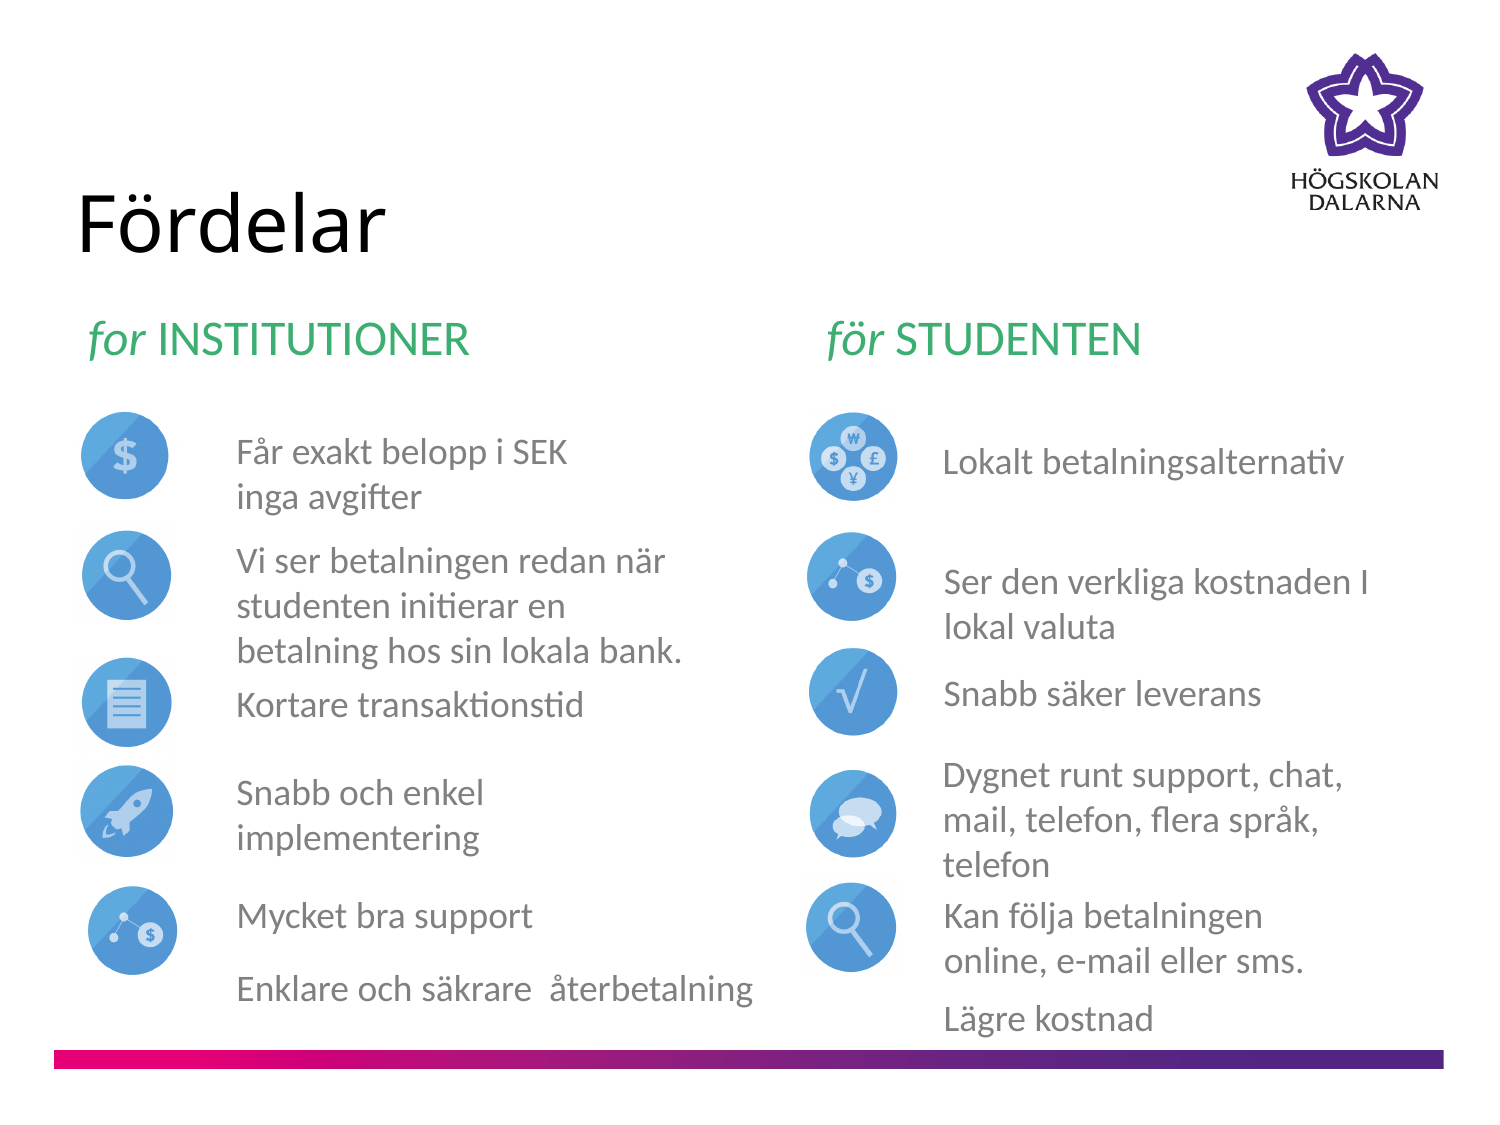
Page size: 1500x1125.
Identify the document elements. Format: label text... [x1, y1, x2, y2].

text_box Lägre kostnad [928, 986, 1416, 1047]
text_box Mycket bra support [221, 884, 570, 944]
text_box for INSTITUTIONER [73, 297, 487, 373]
picture [71, 404, 181, 506]
title Fördelar [60, 156, 1425, 298]
picture [76, 656, 178, 750]
text_box Enklare och säkrare återbetalning [221, 956, 775, 1017]
picture [803, 527, 900, 626]
picture [806, 404, 899, 505]
text_box Kortare transaktionstid [221, 672, 719, 733]
text_box Får exakt belopp i SEK inga avgifter [221, 419, 774, 525]
picture [808, 641, 901, 741]
text_box Dygnet runt support, chat, mail, telefon, flera språk, telefon [927, 742, 1415, 893]
picture [75, 526, 178, 626]
text_box Ser den verkliga kostnaden I lokal valuta [928, 549, 1415, 655]
picture [802, 766, 903, 861]
picture [84, 881, 181, 980]
text_box Vi ser betalningen redan när studenten initierar en betalning hos sin lokala bank. [221, 528, 720, 679]
picture [799, 878, 903, 978]
text_box Lokalt betalningsalternativ [927, 429, 1415, 490]
text_box Snabb säker leverans [928, 661, 1415, 722]
text_box Kan följa betalningen online, e-mail eller sms. [929, 883, 1385, 986]
text_box för STUDENTEN [811, 297, 1159, 373]
text_box Snabb och enkel implementering [221, 760, 570, 866]
picture [76, 757, 176, 860]
